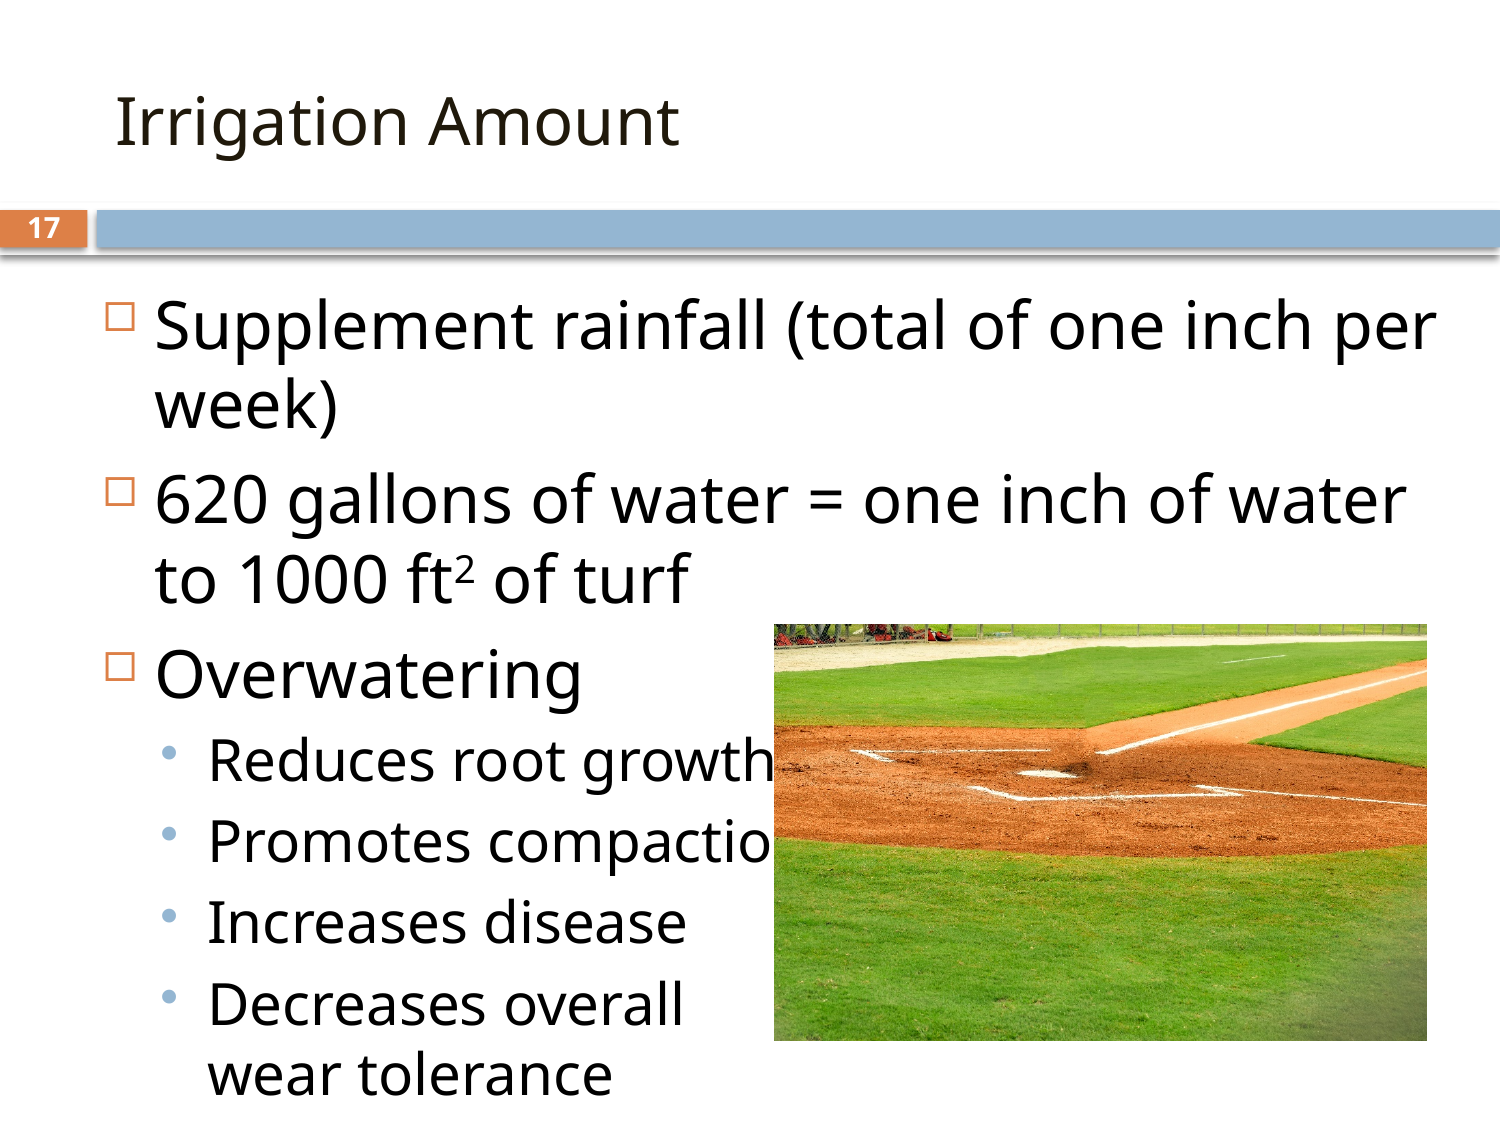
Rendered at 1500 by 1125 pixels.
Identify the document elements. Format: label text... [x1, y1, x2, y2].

slide_number 17 [0, 208, 88, 249]
picture [774, 624, 1428, 1042]
list Supplement rainfall (total of one inch per week) 620 gallons of water = one inch of water to 1000 ft2 of turf Overwatering Reduces root growth Promotes compaction Increases disease Decreases overall wear tolerance [87, 275, 1475, 1013]
title Irrigation Amount [100, 37, 1438, 200]
